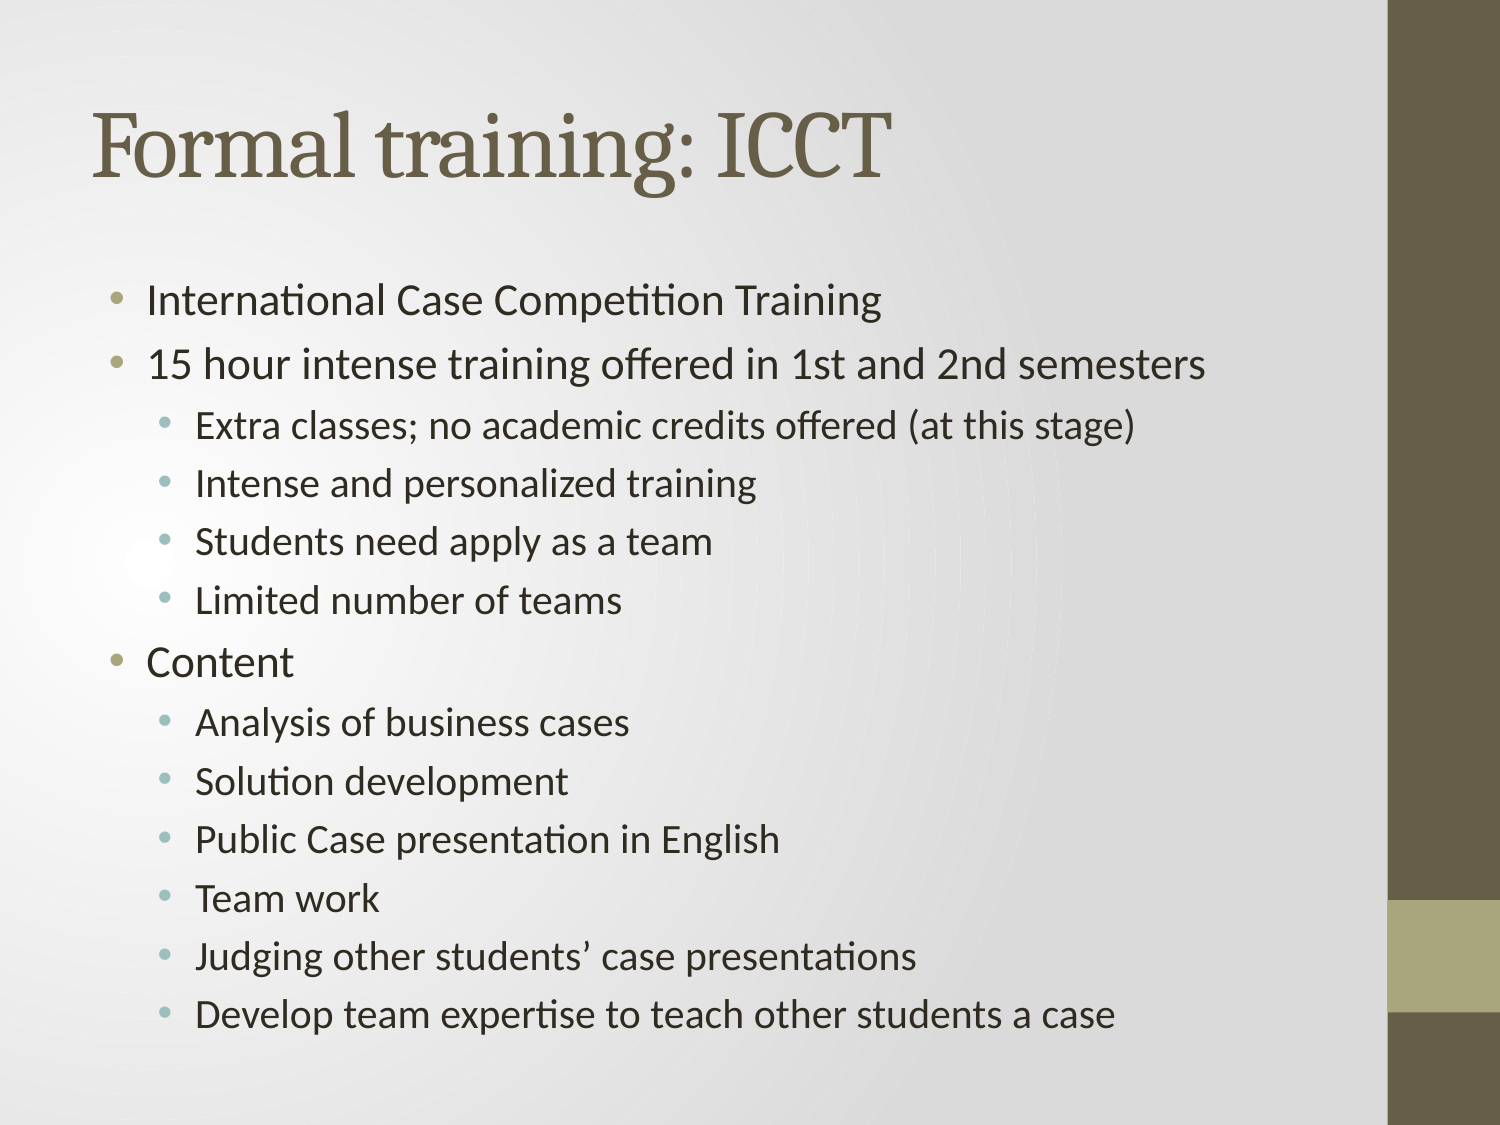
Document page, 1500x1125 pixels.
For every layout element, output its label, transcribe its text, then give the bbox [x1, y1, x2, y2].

list International Case Competition Training 15 hour intense training offered in 1st and 2nd semesters Extra classes; no academic credits offered (at this stage) Intense and personalized training Students need apply as a team Limited number of teams Content Analysis of business cases Solution development Public Case presentation in English Team work Judging other students’ case presentations Develop team expertise to teach other students a case [75, 262, 1325, 1050]
title Formal training: ICCT [75, 45, 1325, 233]
